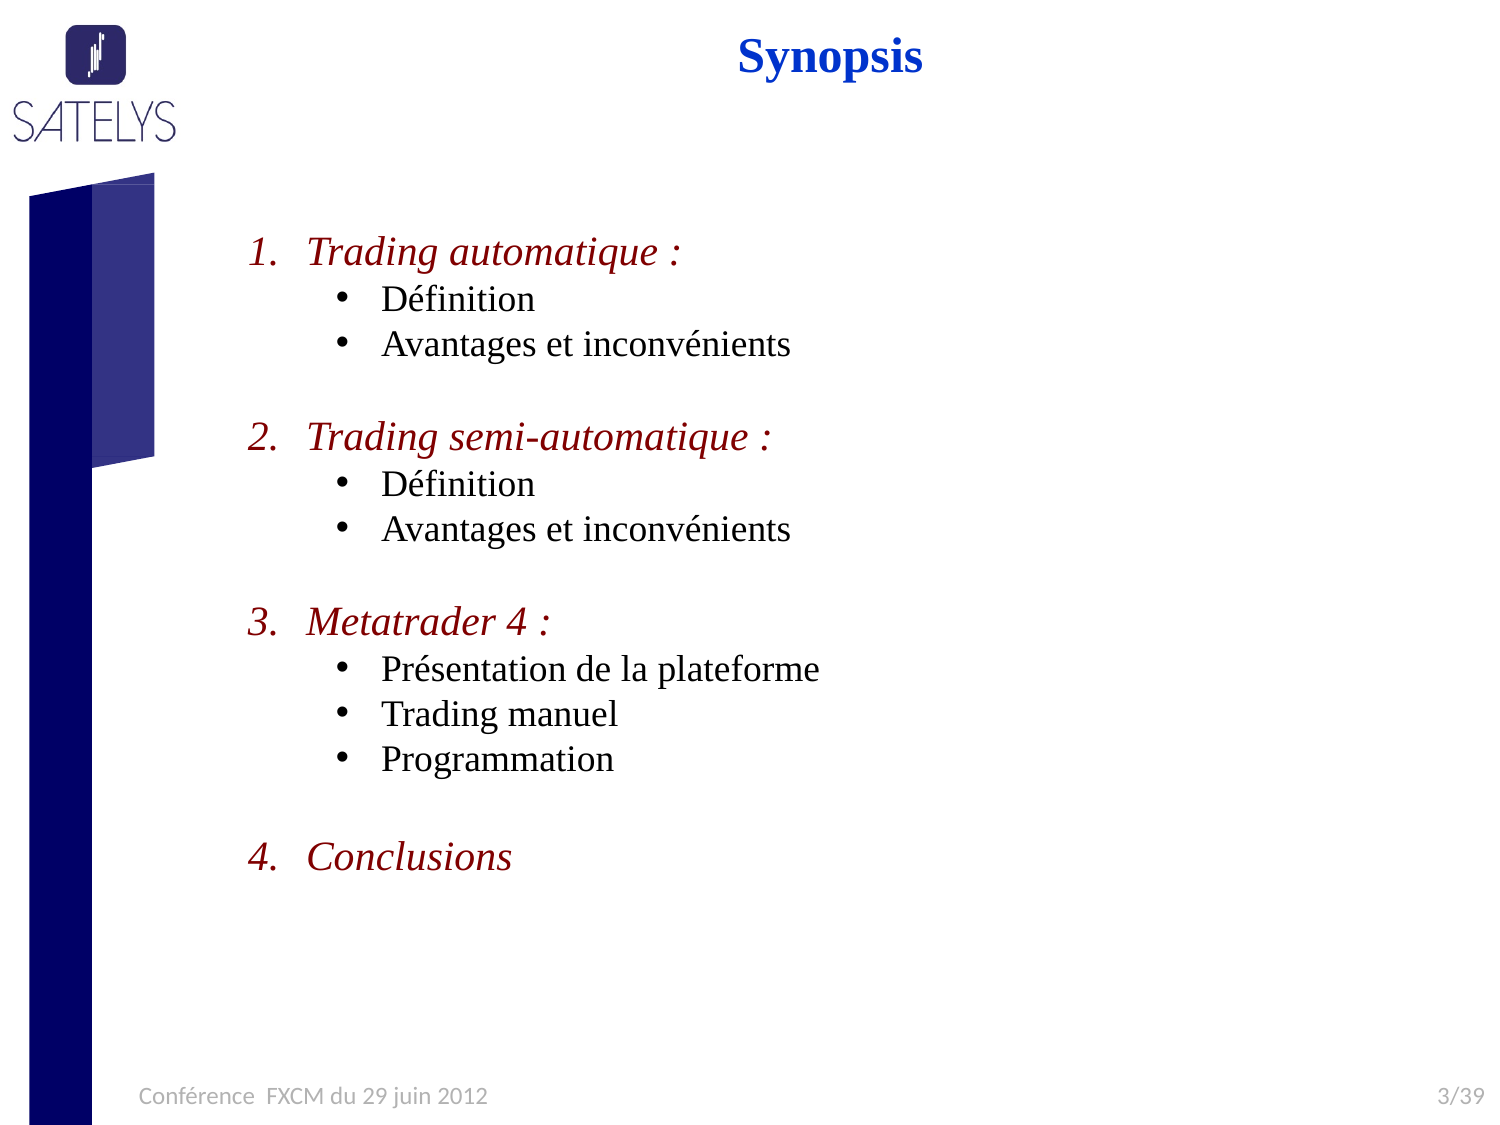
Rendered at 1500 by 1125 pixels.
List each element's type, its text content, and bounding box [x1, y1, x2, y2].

text_box Synopsis [304, 14, 1356, 90]
footer Conférence FXCM du 29 juin 2012 [123, 1065, 599, 1125]
picture [9, 19, 181, 147]
slide_number 3/39 [1149, 1065, 1500, 1125]
text_box Trading automatique : Définition Avantages et inconvénients Trading semi-automatique : Définition Avantages et inconvénients Metatrader 4 : Présentation de la plateforme Trading manuel Programmation Conclusions [233, 216, 1479, 887]
